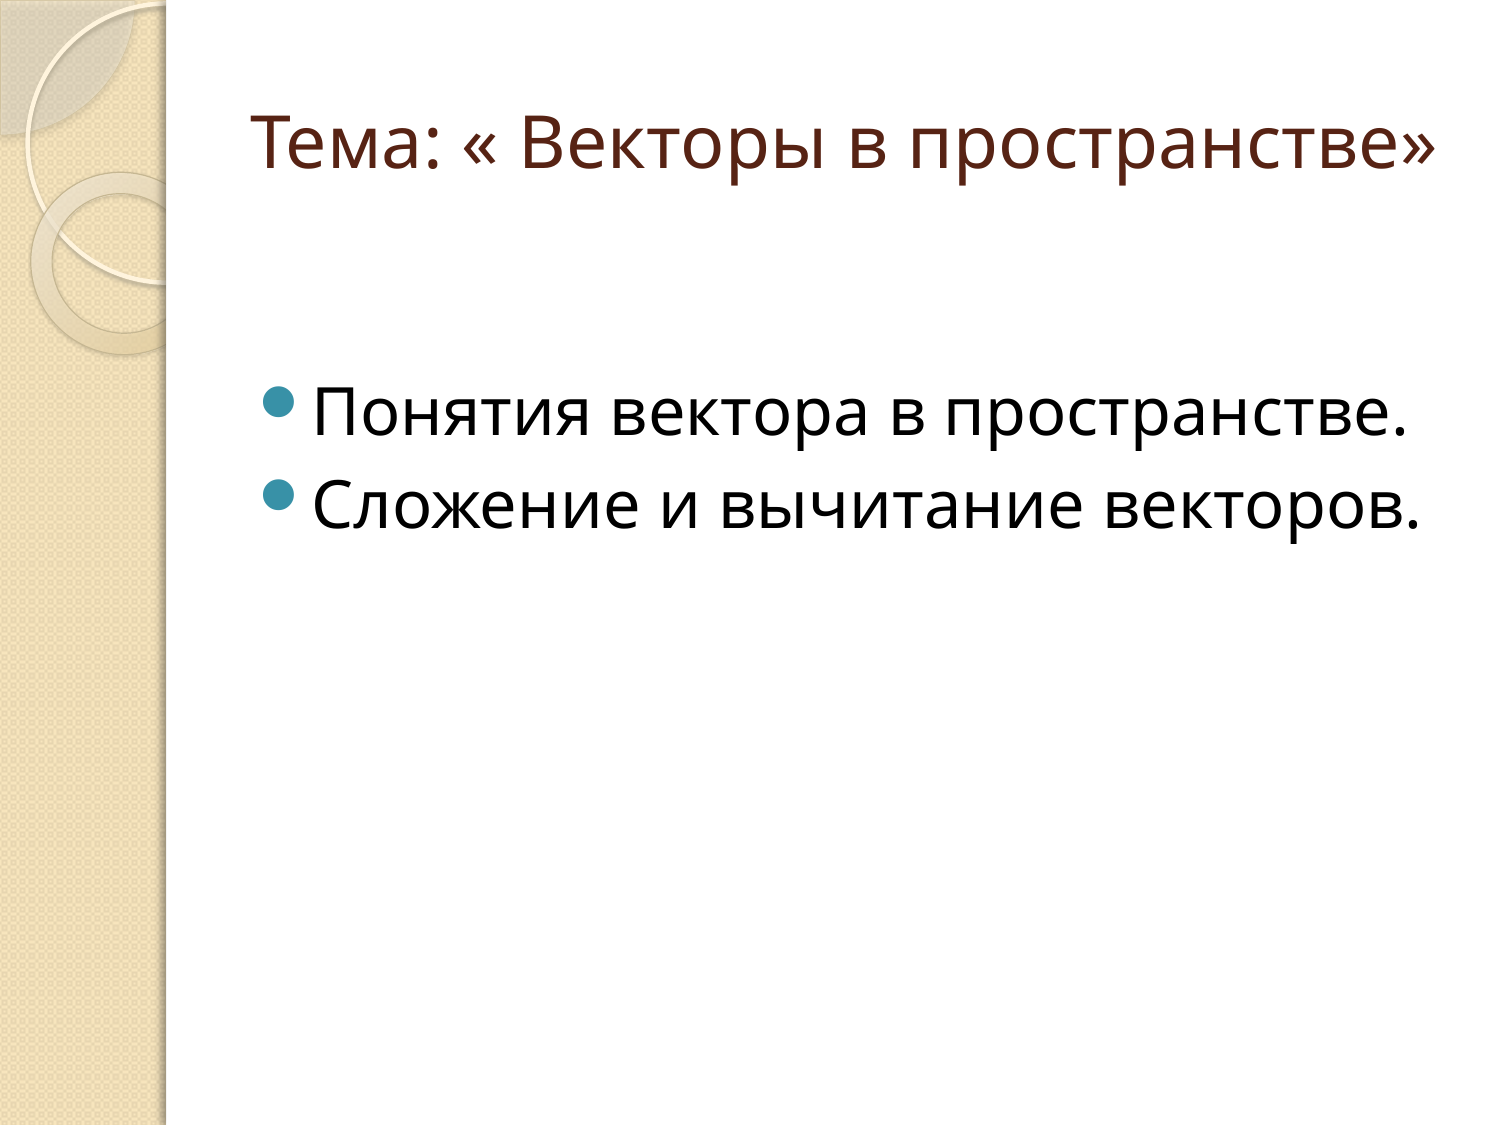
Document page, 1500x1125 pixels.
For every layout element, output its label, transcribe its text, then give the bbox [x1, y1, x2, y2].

list Понятия вектора в пространстве. Сложение и вычитание векторов. [230, 361, 1461, 664]
title Тема: « Векторы в пространстве» [235, 45, 1466, 233]
